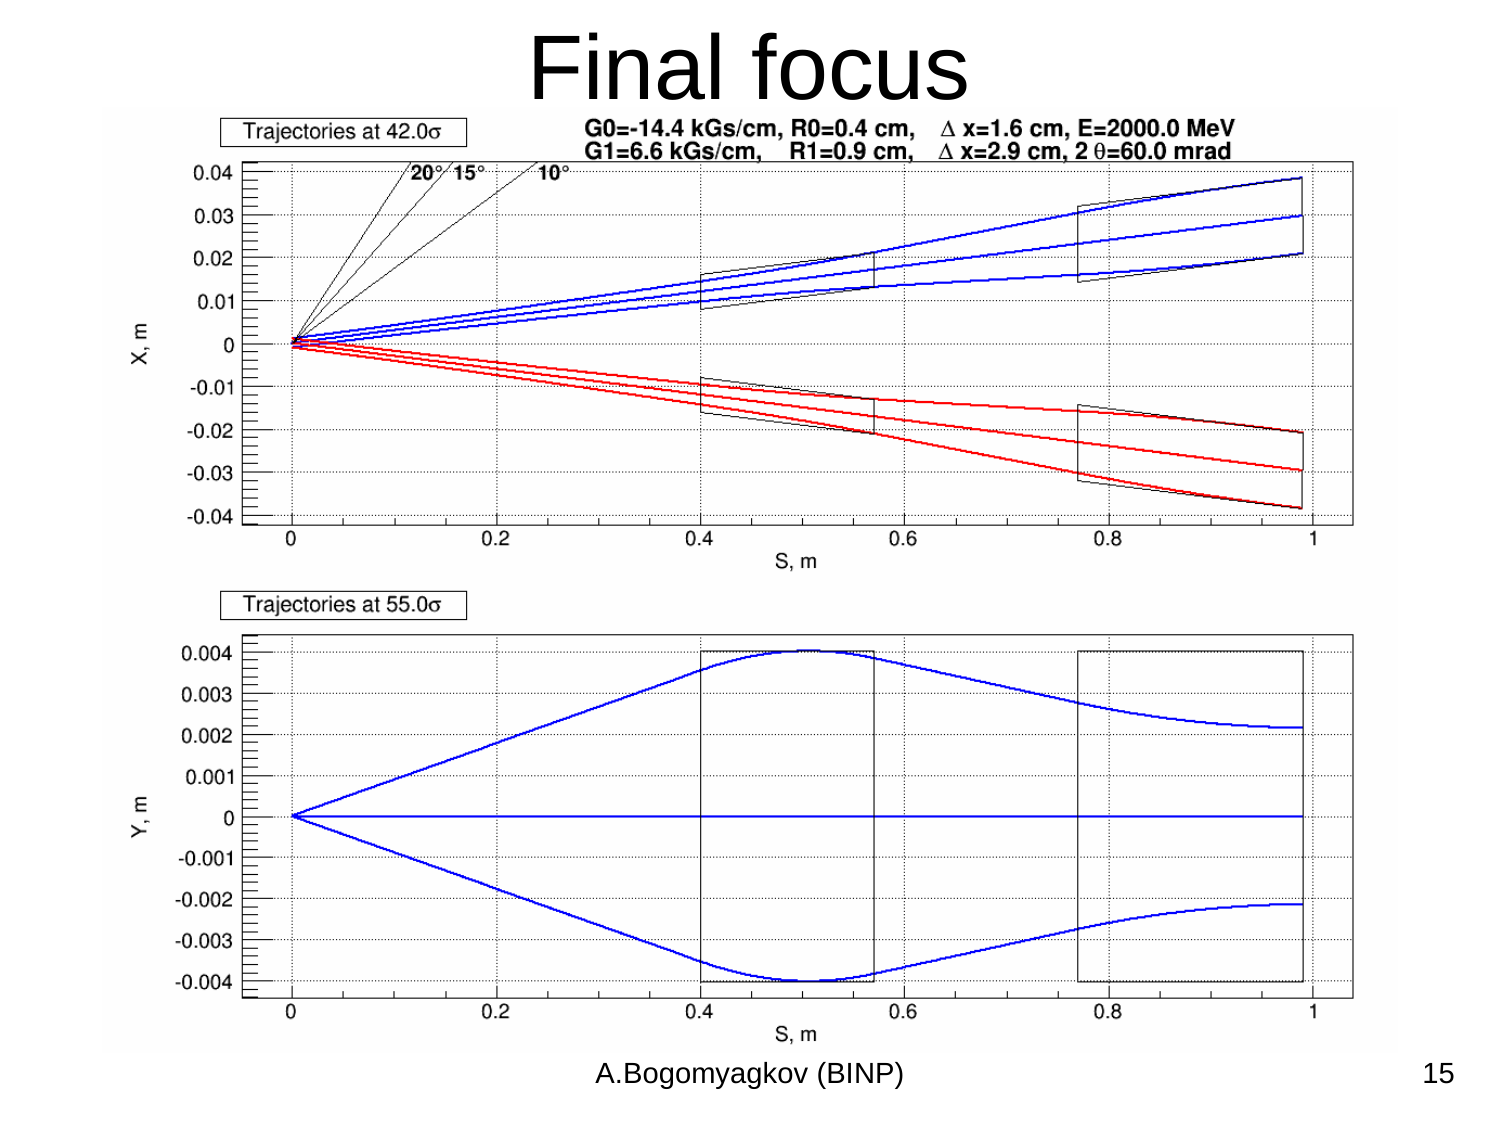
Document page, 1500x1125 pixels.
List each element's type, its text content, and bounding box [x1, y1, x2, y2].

slide_number 15 [1119, 1046, 1470, 1125]
picture [101, 107, 1399, 1053]
title Final focus [0, 0, 1500, 127]
footer A.Bogomyagkov (BINP) [512, 1062, 988, 1125]
